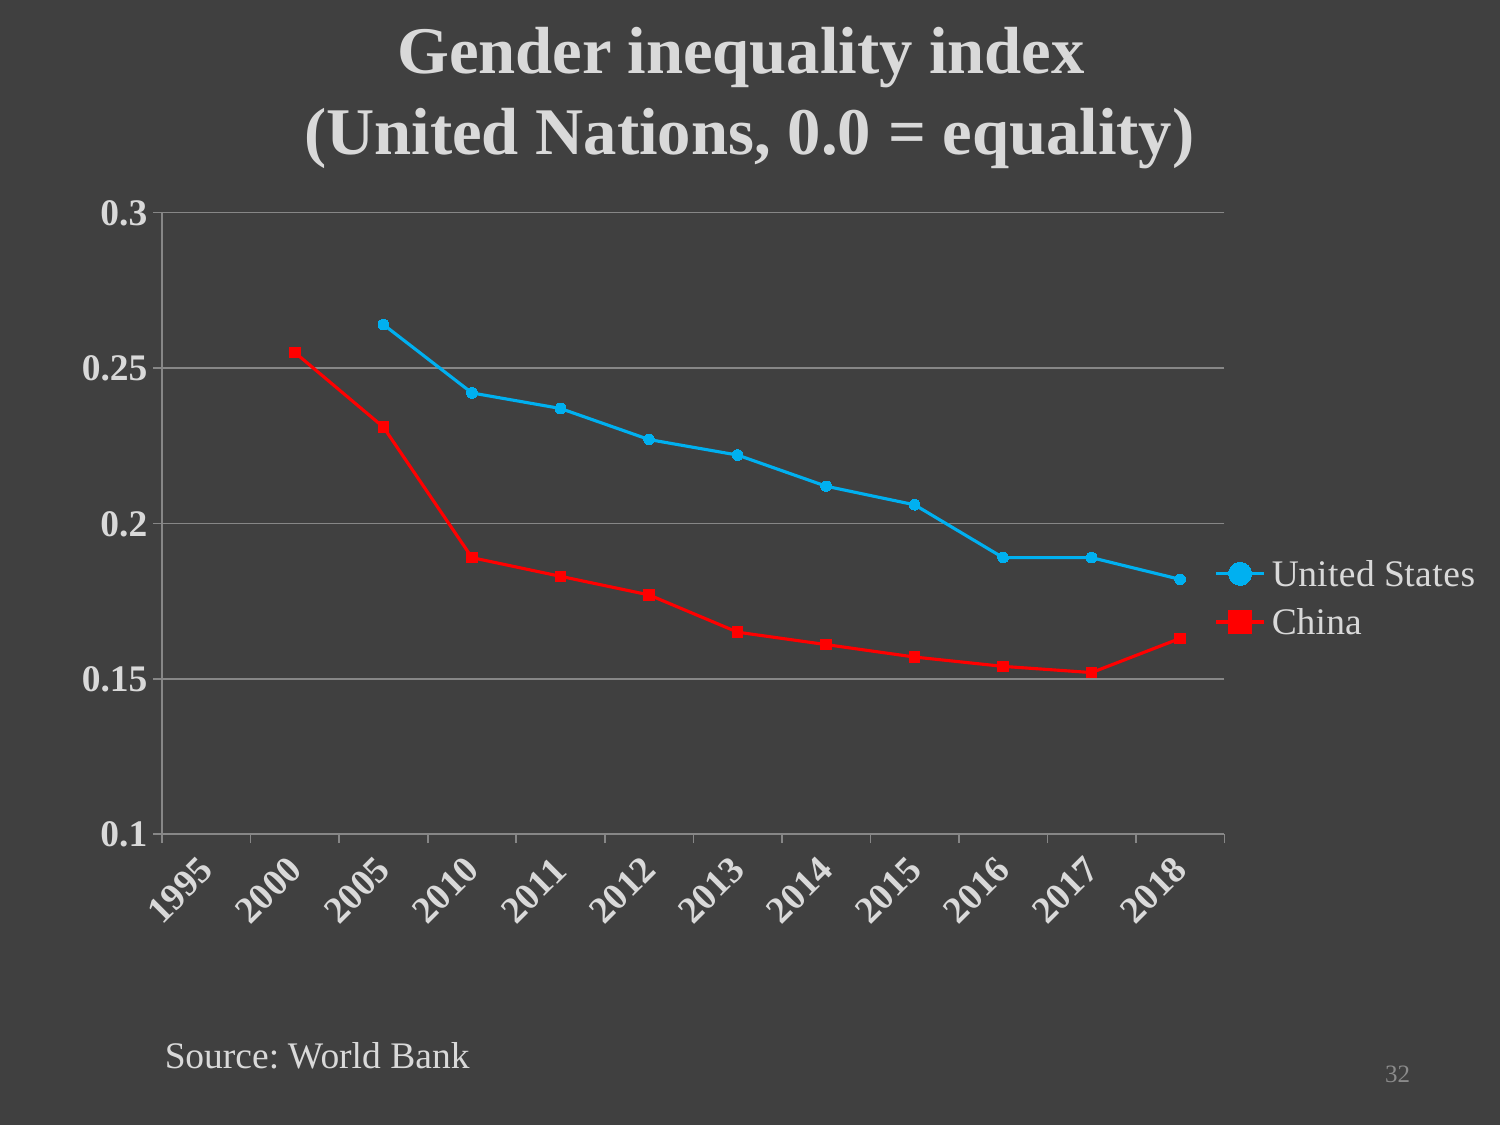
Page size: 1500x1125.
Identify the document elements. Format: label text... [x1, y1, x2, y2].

title Gender inequality index (United Nations, 0.0 = equality) [75, 0, 1425, 182]
chart [49, 187, 1500, 1009]
slide_number 32 [1074, 1042, 1425, 1103]
text_box Source: World Bank [150, 1023, 625, 1125]
